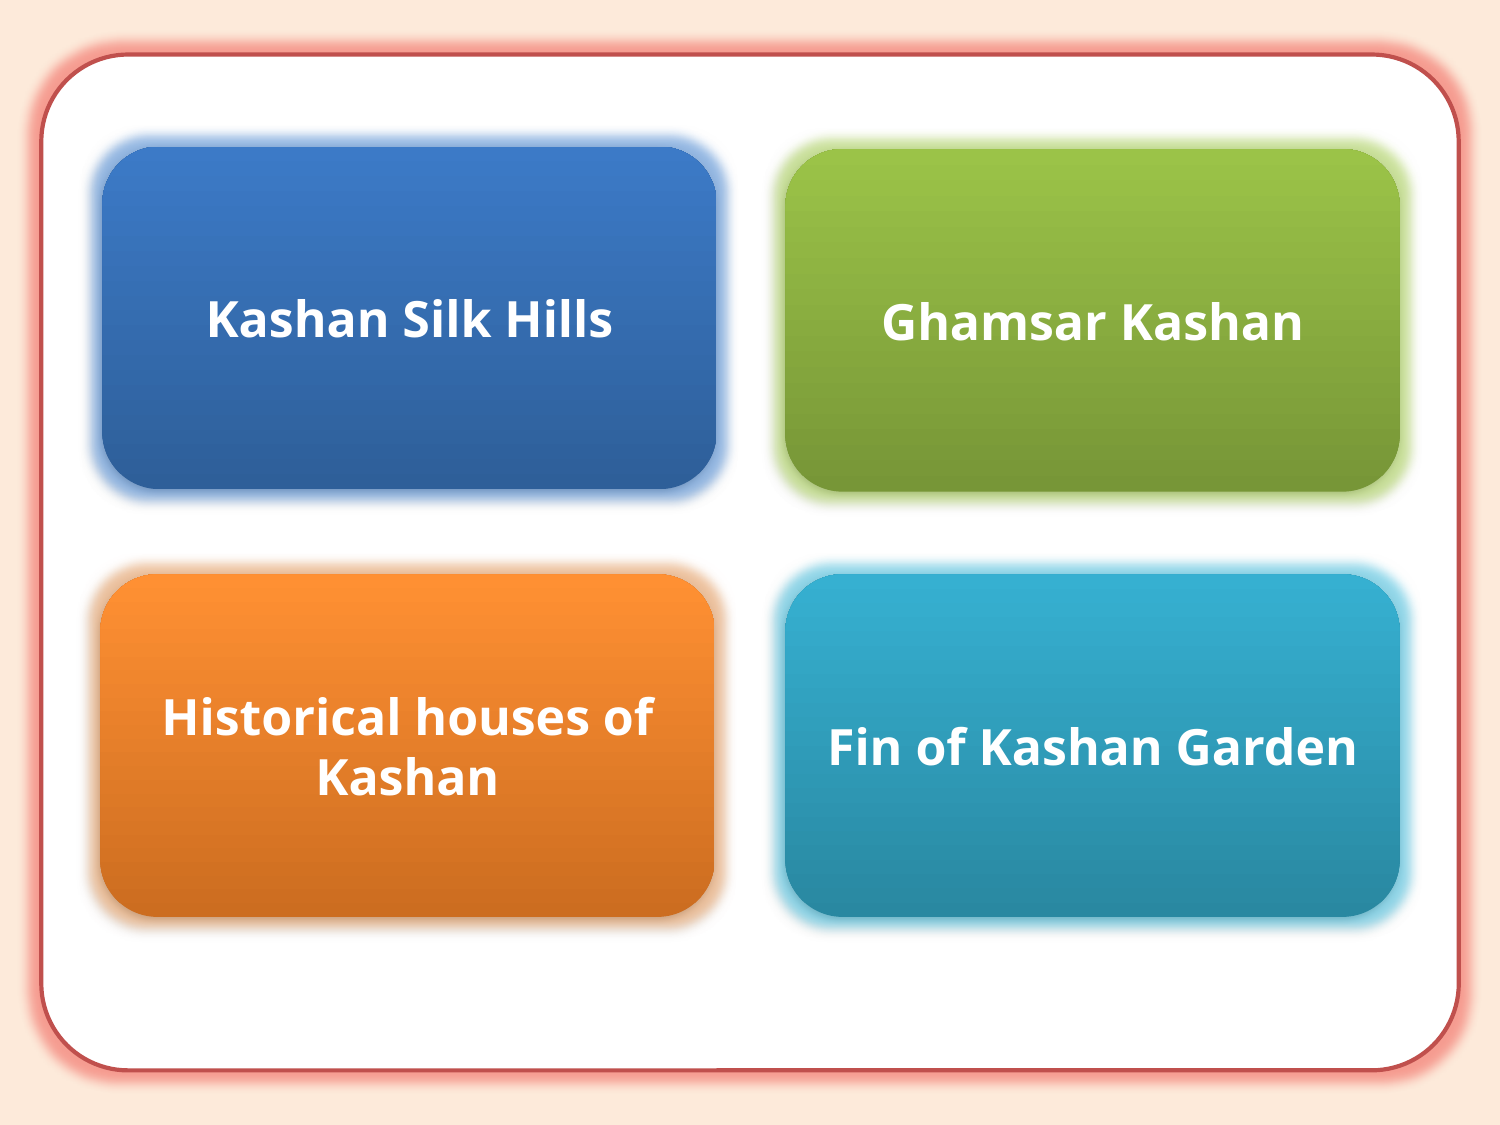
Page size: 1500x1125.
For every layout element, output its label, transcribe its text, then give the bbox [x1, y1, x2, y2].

text_box Fin of Kashan Garden [785, 574, 1400, 917]
text_box Kashan Silk Hills [102, 146, 717, 490]
text_box Ghamsar Kashan [785, 148, 1400, 492]
text_box [39, 52, 1461, 1073]
text_box Historical houses of Kashan [100, 574, 715, 917]
